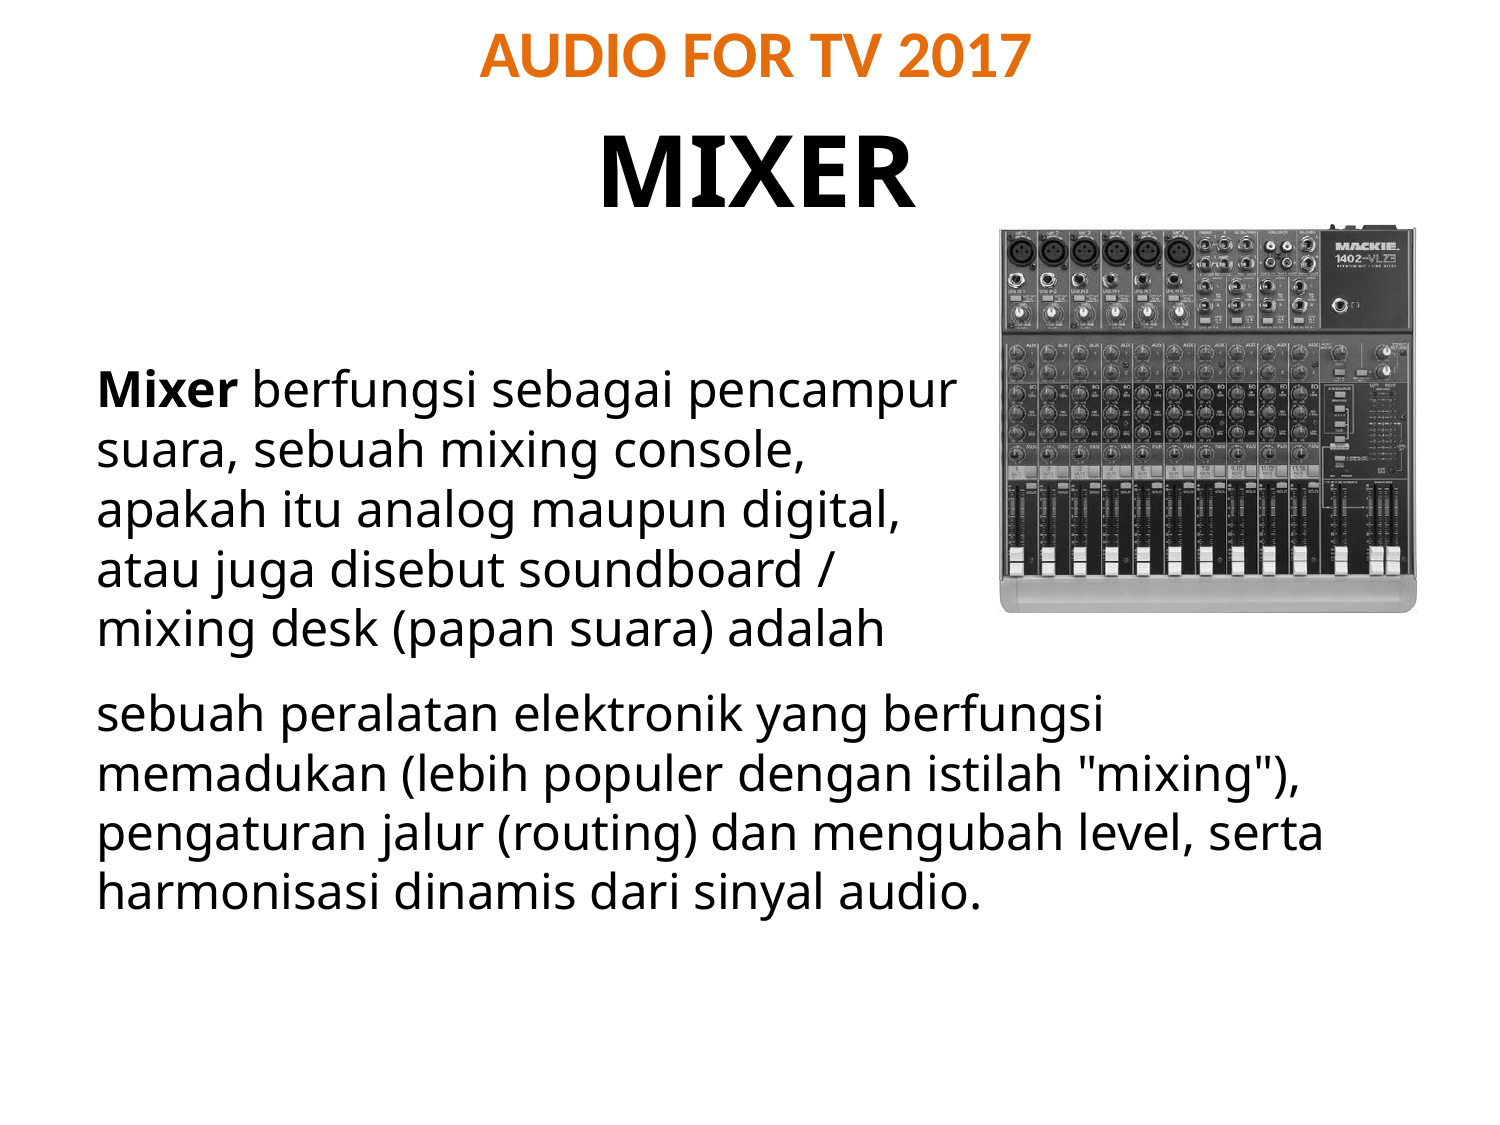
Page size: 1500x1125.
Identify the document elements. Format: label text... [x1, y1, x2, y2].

title AUDIO FOR TV 2017 [75, 2, 1438, 100]
picture [999, 224, 1418, 613]
text_box Mixer berfungsi sebagai pencampur suara, sebuah mixing console, apakah itu analog maupun digital, atau juga disebut soundboard / mixing desk (papan suara) adalah [81, 349, 975, 674]
list MIXER [93, 99, 1419, 263]
text_box sebuah peralatan elektronik yang berfungsi memadukan (lebih populer dengan istilah "mixing"), pengaturan jalur (routing) dan mengubah level, serta harmonisasi dinamis dari sinyal audio. [81, 674, 1375, 975]
